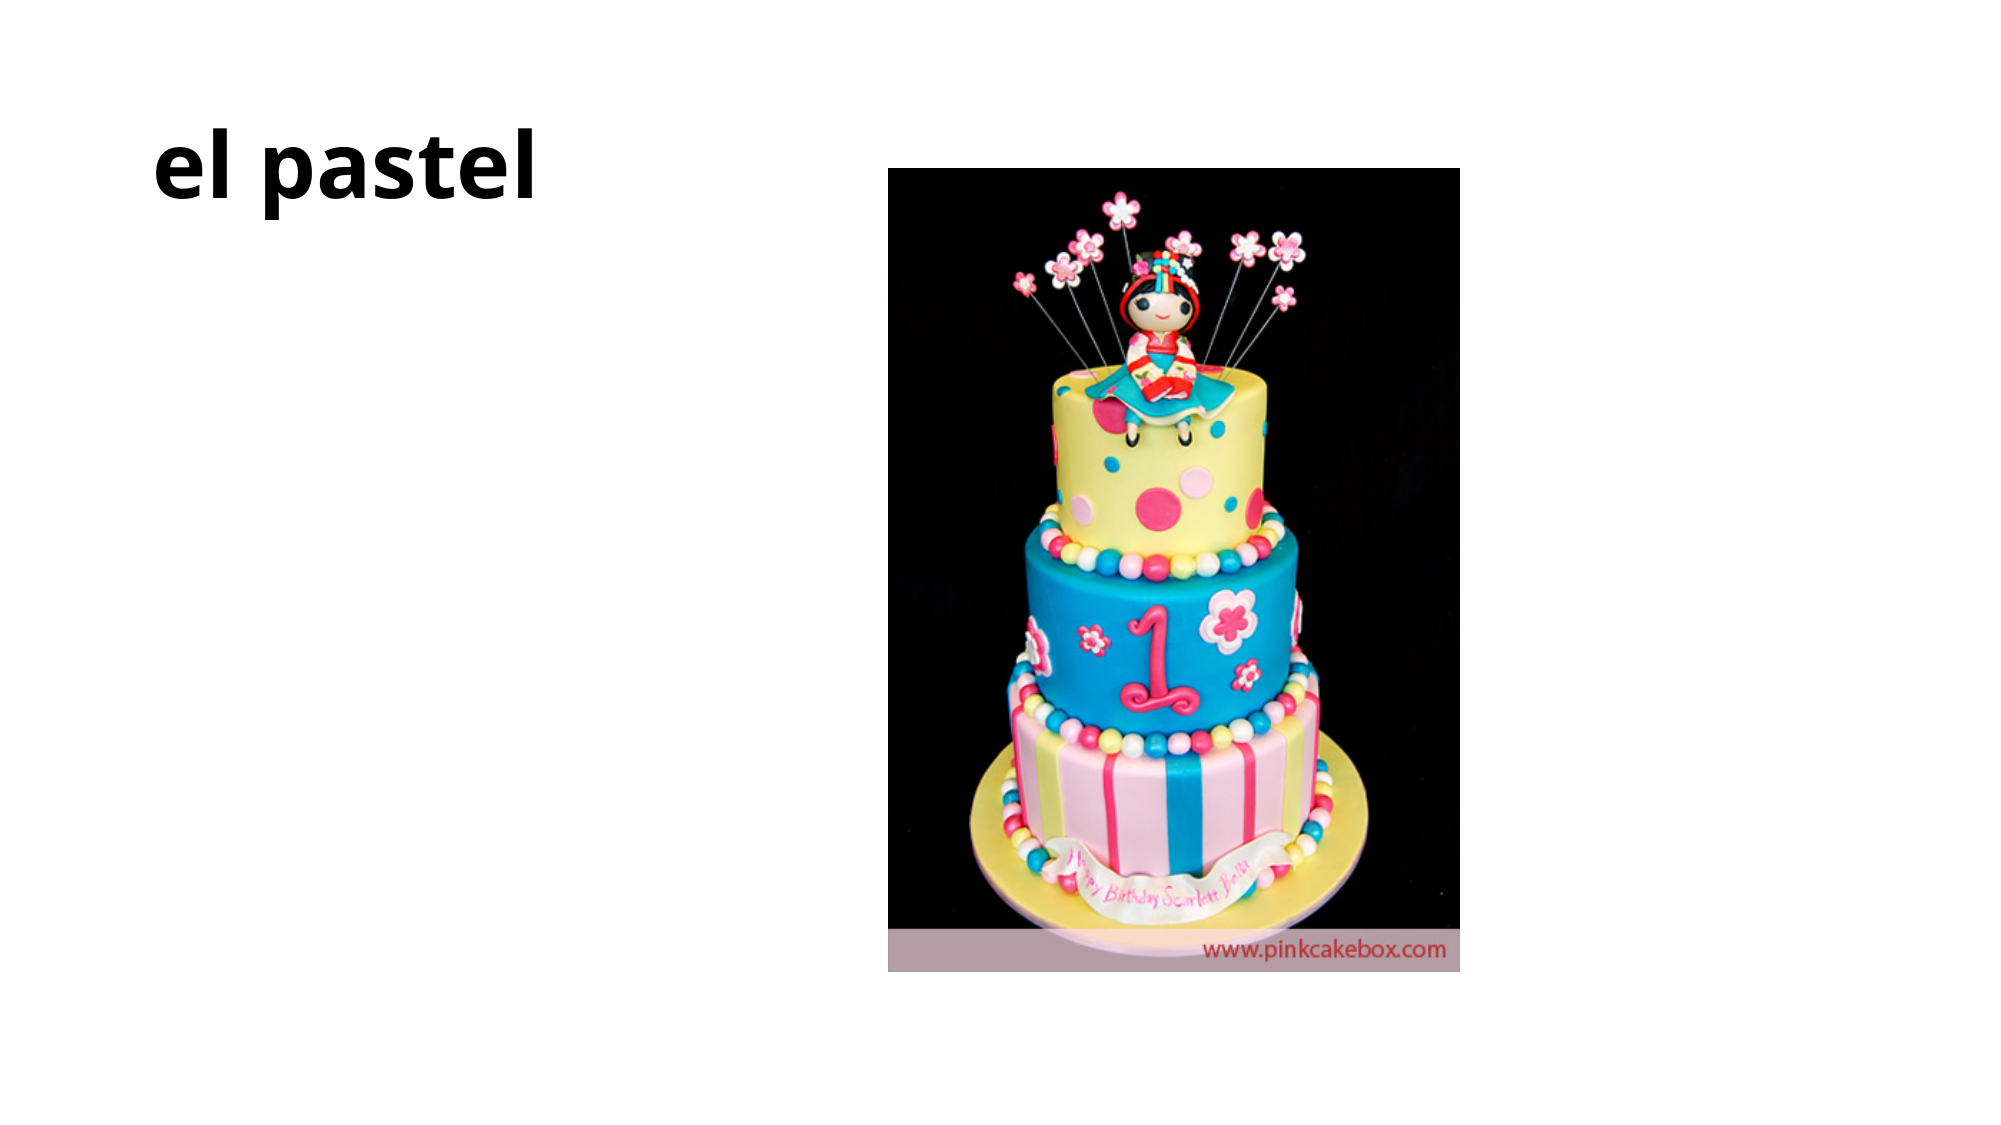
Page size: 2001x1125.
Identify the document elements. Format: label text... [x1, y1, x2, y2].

title el pastel [137, 59, 1863, 278]
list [888, 168, 1460, 972]
